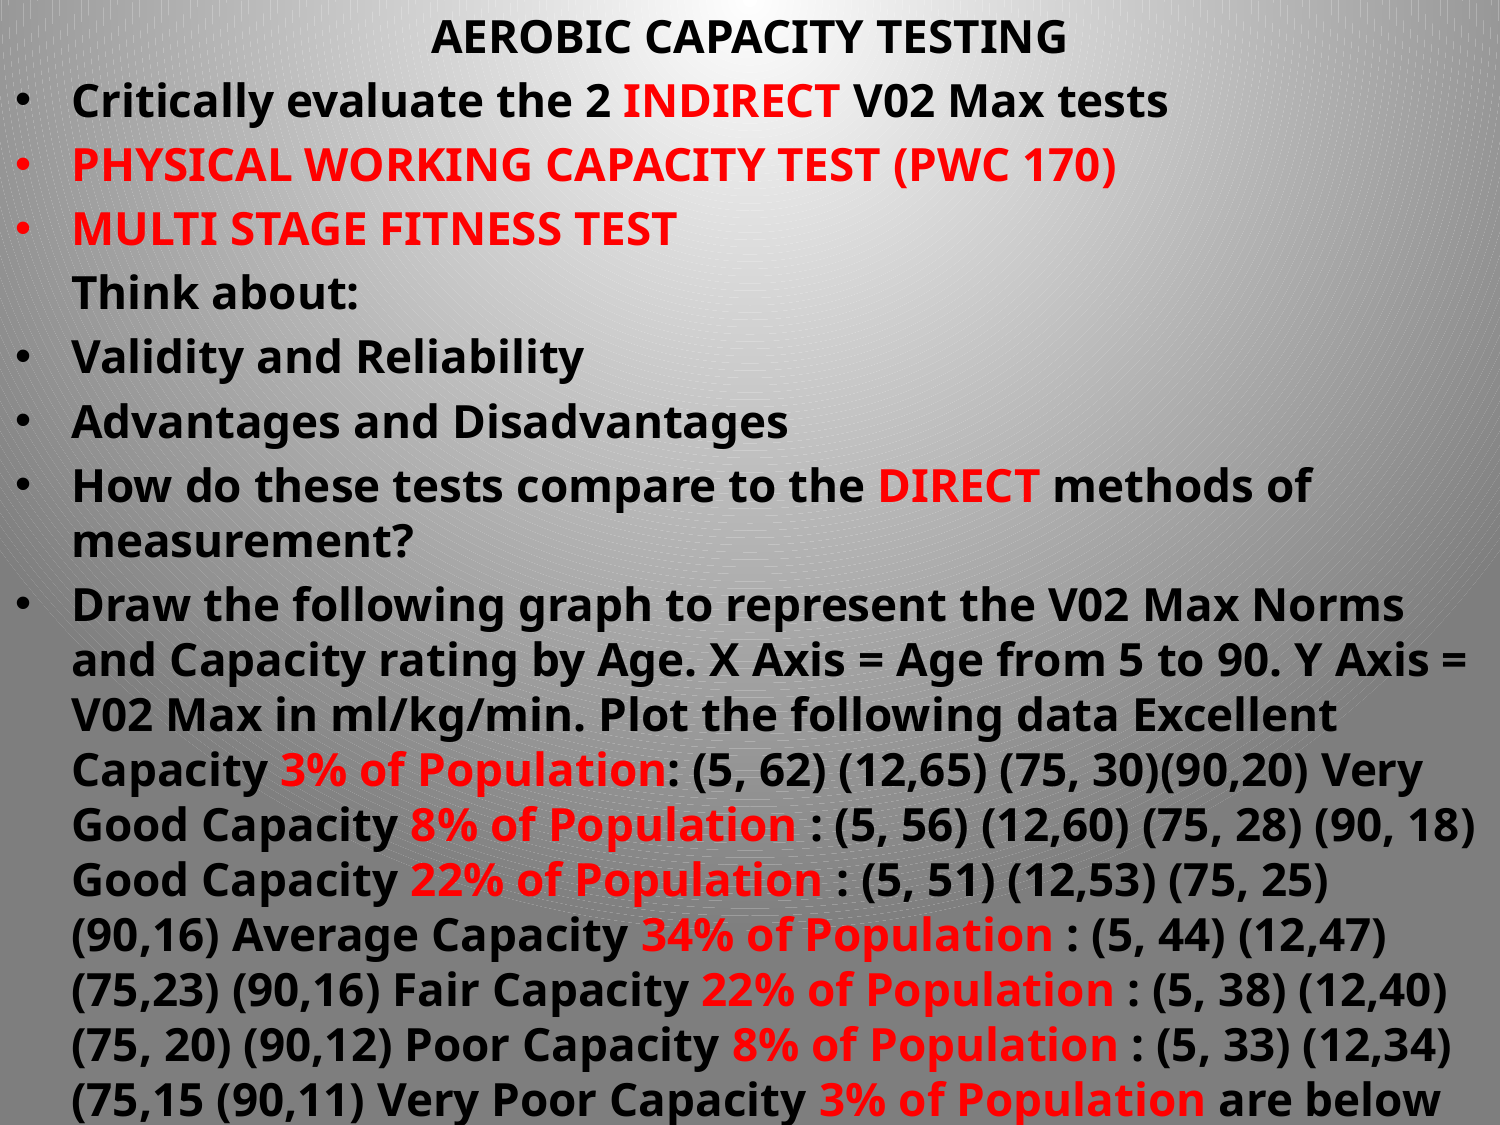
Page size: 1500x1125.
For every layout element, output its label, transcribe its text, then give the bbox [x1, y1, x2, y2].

list AEROBIC CAPACITY TESTING Critically evaluate the 2 INDIRECT V02 Max tests PHYSICAL WORKING CAPACITY TEST (PWC 170) MULTI STAGE FITNESS TEST Think about: Validity and Reliability Advantages and Disadvantages How do these tests compare to the DIRECT methods of measurement? Draw the following graph to represent the V02 Max Norms and Capacity rating by Age. X Axis = Age from 5 to 90. Y Axis = V02 Max in ml/kg/min. Plot the following data Excellent Capacity 3% of Population: (5, 62) (12,65) (75, 30)(90,20) Very Good Capacity 8% of Population : (5, 56) (12,60) (75, 28) (90, 18) Good Capacity 22% of Population : (5, 51) (12,53) (75, 25) (90,16) Average Capacity 34% of Population : (5, 44) (12,47) (75,23) (90,16) Fair Capacity 22% of Population : (5, 38) (12,40) (75, 20) (90,12) Poor Capacity 8% of Population : (5, 33) (12,34) (75,15 (90,11) Very Poor Capacity 3% of Population are below this line [0, 0, 1500, 1125]
